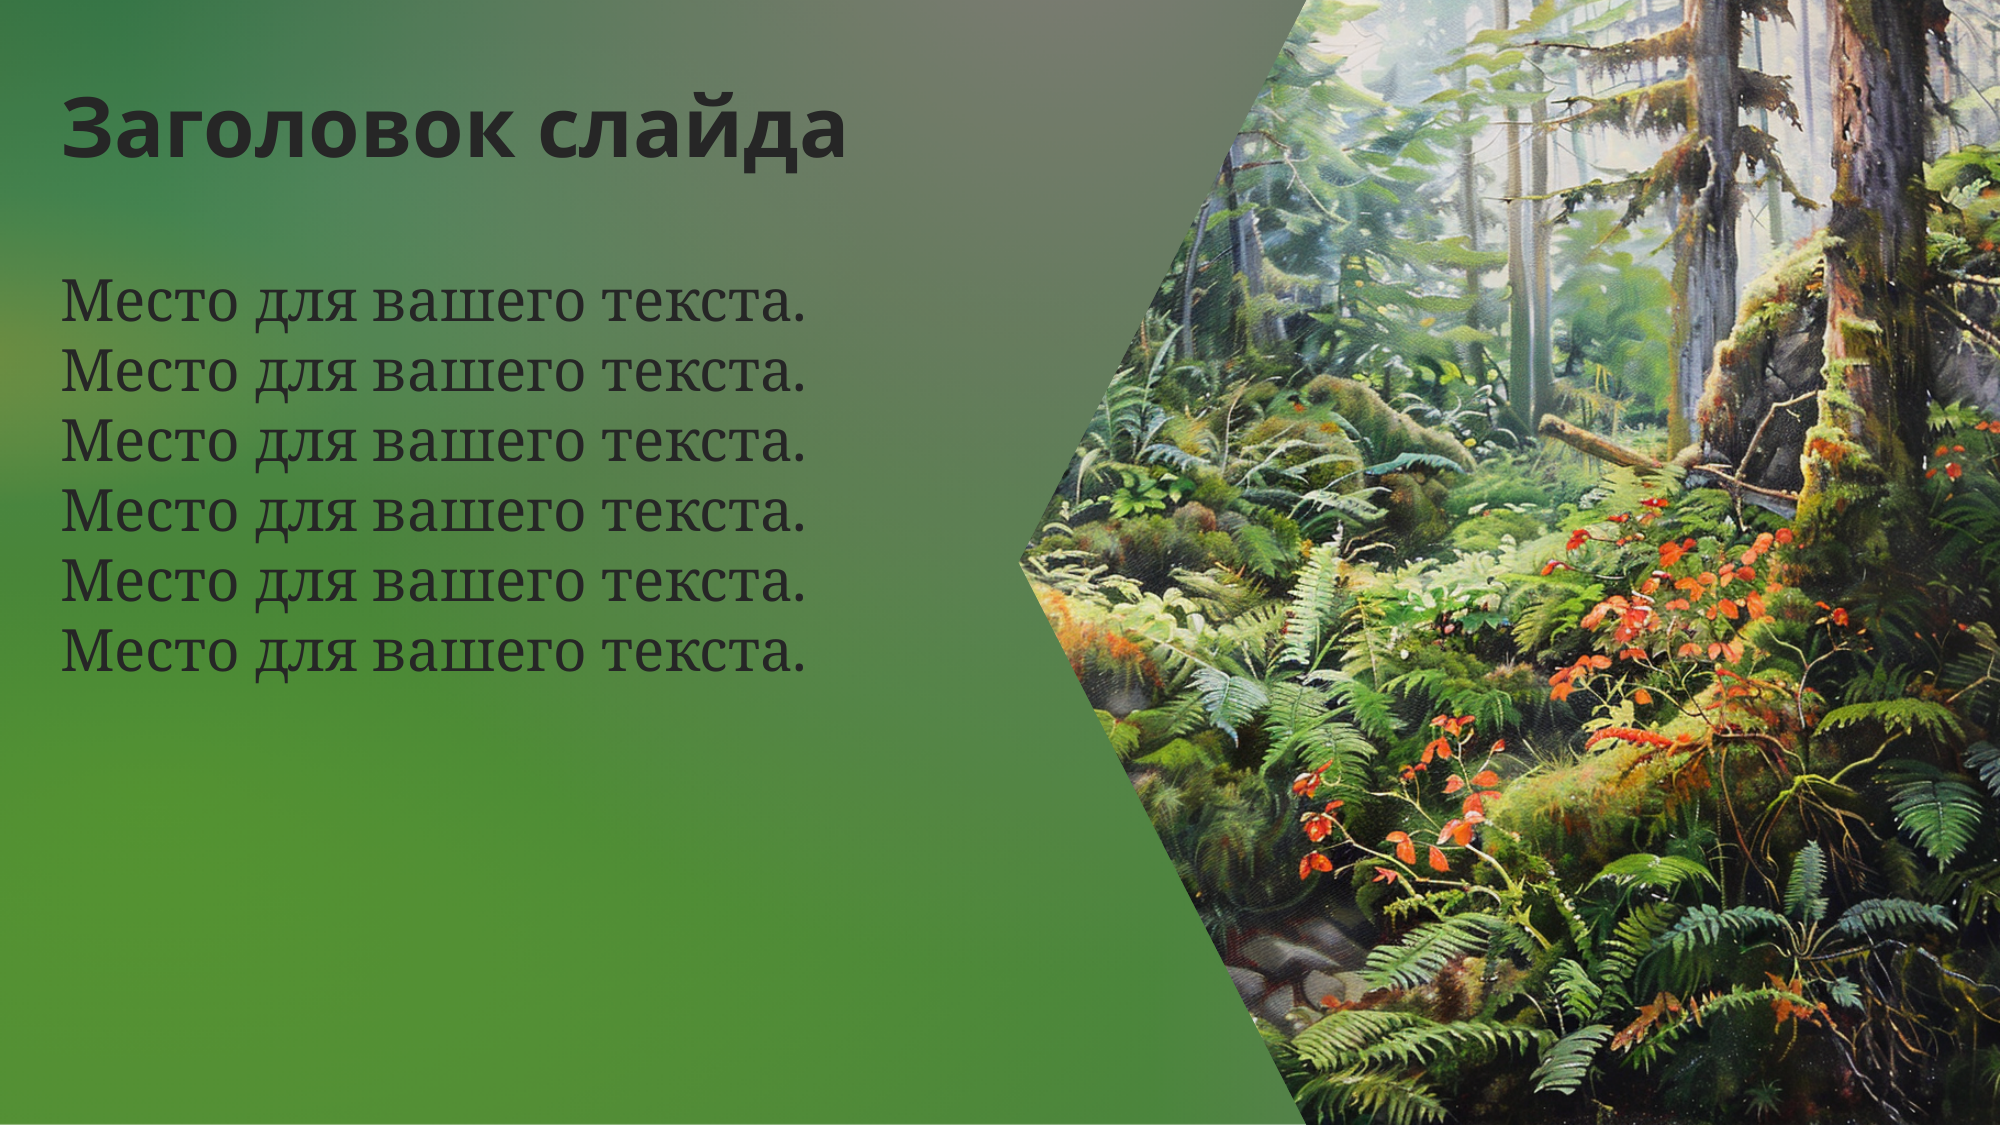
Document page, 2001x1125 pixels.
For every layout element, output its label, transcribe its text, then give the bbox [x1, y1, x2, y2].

text_box Место для вашего текста. Место для вашего текста. Место для вашего текста. Место для вашего текста. Место для вашего текста. Место для вашего текста. [45, 255, 950, 761]
text_box Заголовок слайда [45, 77, 950, 255]
picture [1018, 0, 2000, 1125]
